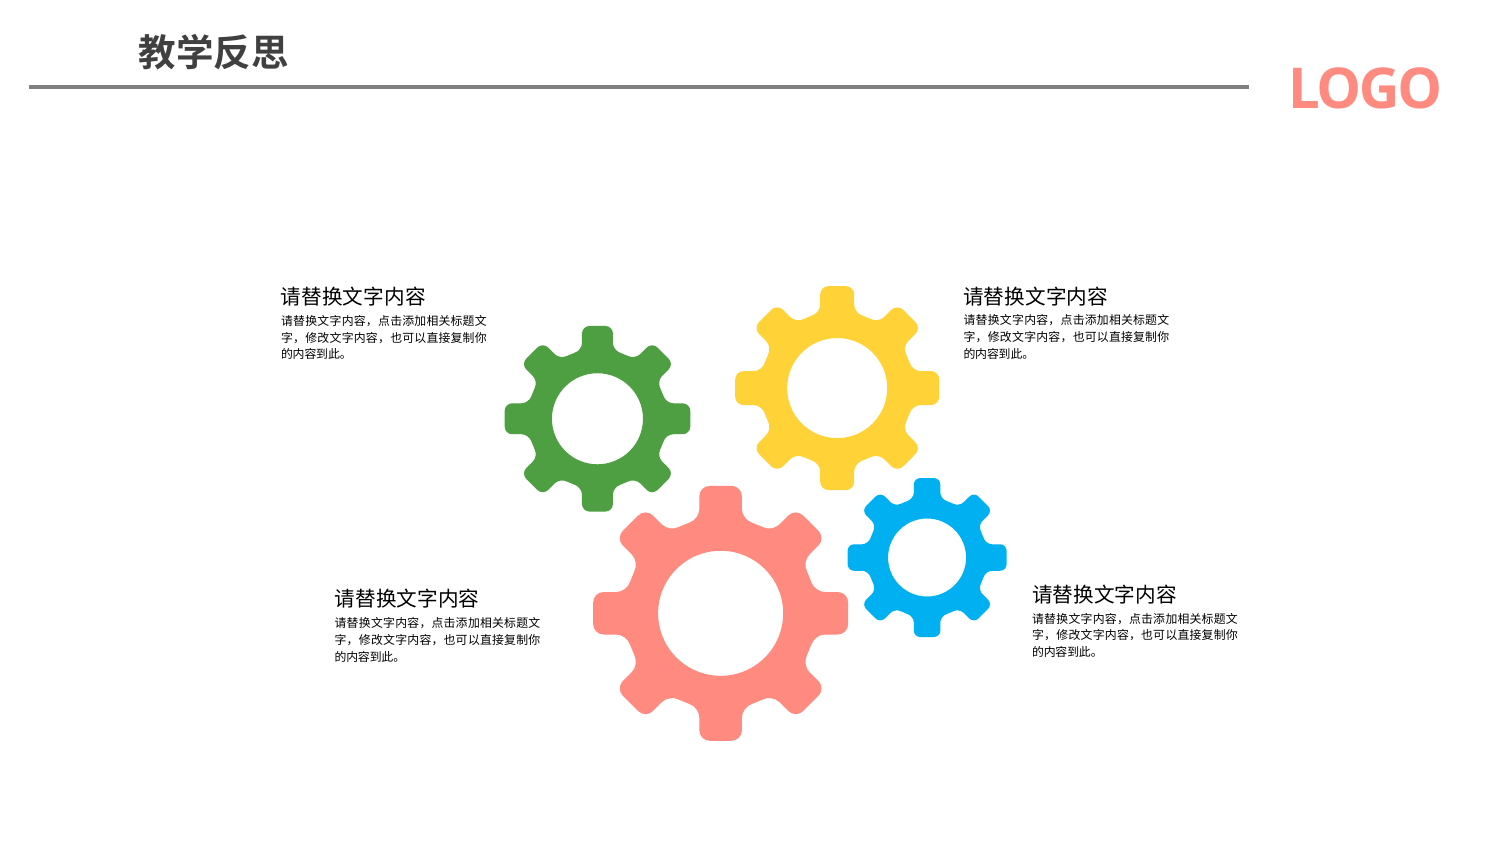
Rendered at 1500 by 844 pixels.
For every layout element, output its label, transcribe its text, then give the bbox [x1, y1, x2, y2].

text_box 请替换文字内容 [319, 573, 545, 605]
text_box 请替换文字内容 [948, 271, 1174, 303]
text_box 请替换文字内容，点击添加相关标题文字，修改文字内容，也可以直接复制你的内容到此。 [319, 605, 556, 674]
text_box 请替换文字内容，点击添加相关标题文字，修改文字内容，也可以直接复制你的内容到此。 [266, 303, 502, 372]
text_box [735, 286, 940, 491]
text_box 请替换文字内容 [266, 271, 491, 303]
text_box LOGO [1273, 45, 1483, 128]
text_box [847, 478, 1007, 638]
text_box 请替换文字内容，点击添加相关标题文字，修改文字内容，也可以直接复制你的内容到此。 [1017, 601, 1253, 670]
text_box 请替换文字内容，点击添加相关标题文字，修改文字内容，也可以直接复制你的内容到此。 [948, 303, 1184, 372]
text_box [504, 325, 691, 512]
text_box 请替换文字内容 [1017, 569, 1242, 601]
text_box [593, 485, 849, 741]
text_box 教学反思 [11, 21, 416, 81]
